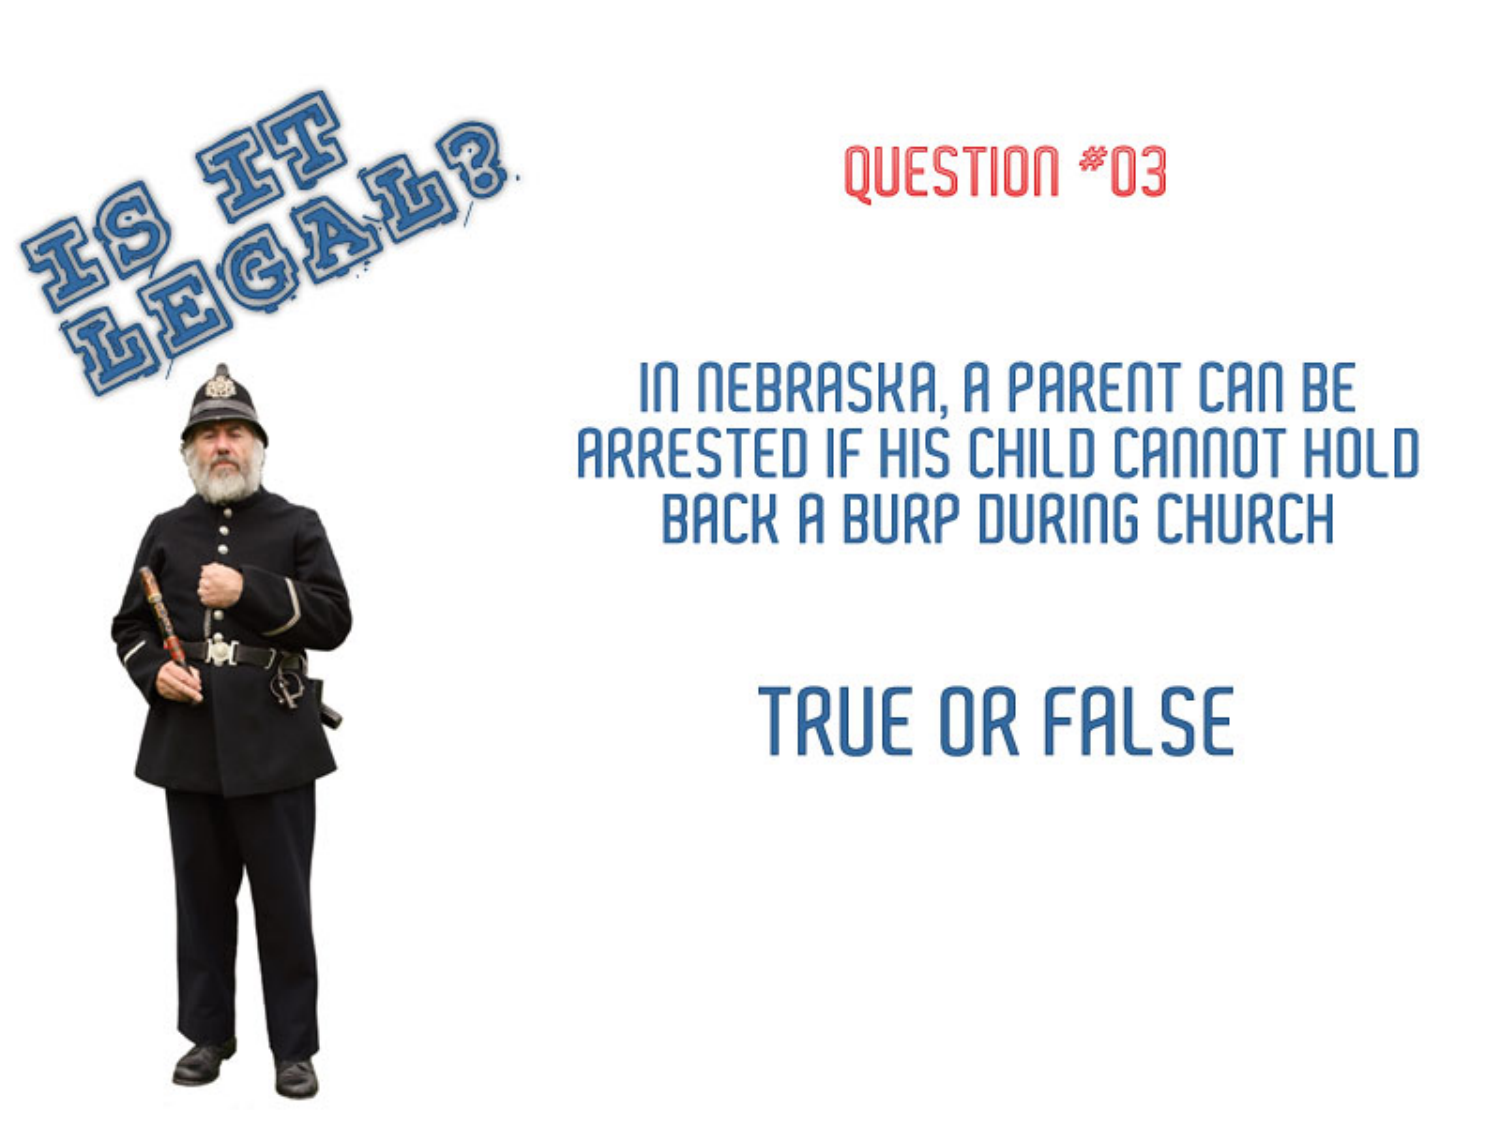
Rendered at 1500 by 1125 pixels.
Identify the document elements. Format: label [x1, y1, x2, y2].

text_box [0, 0, 1500, 1125]
